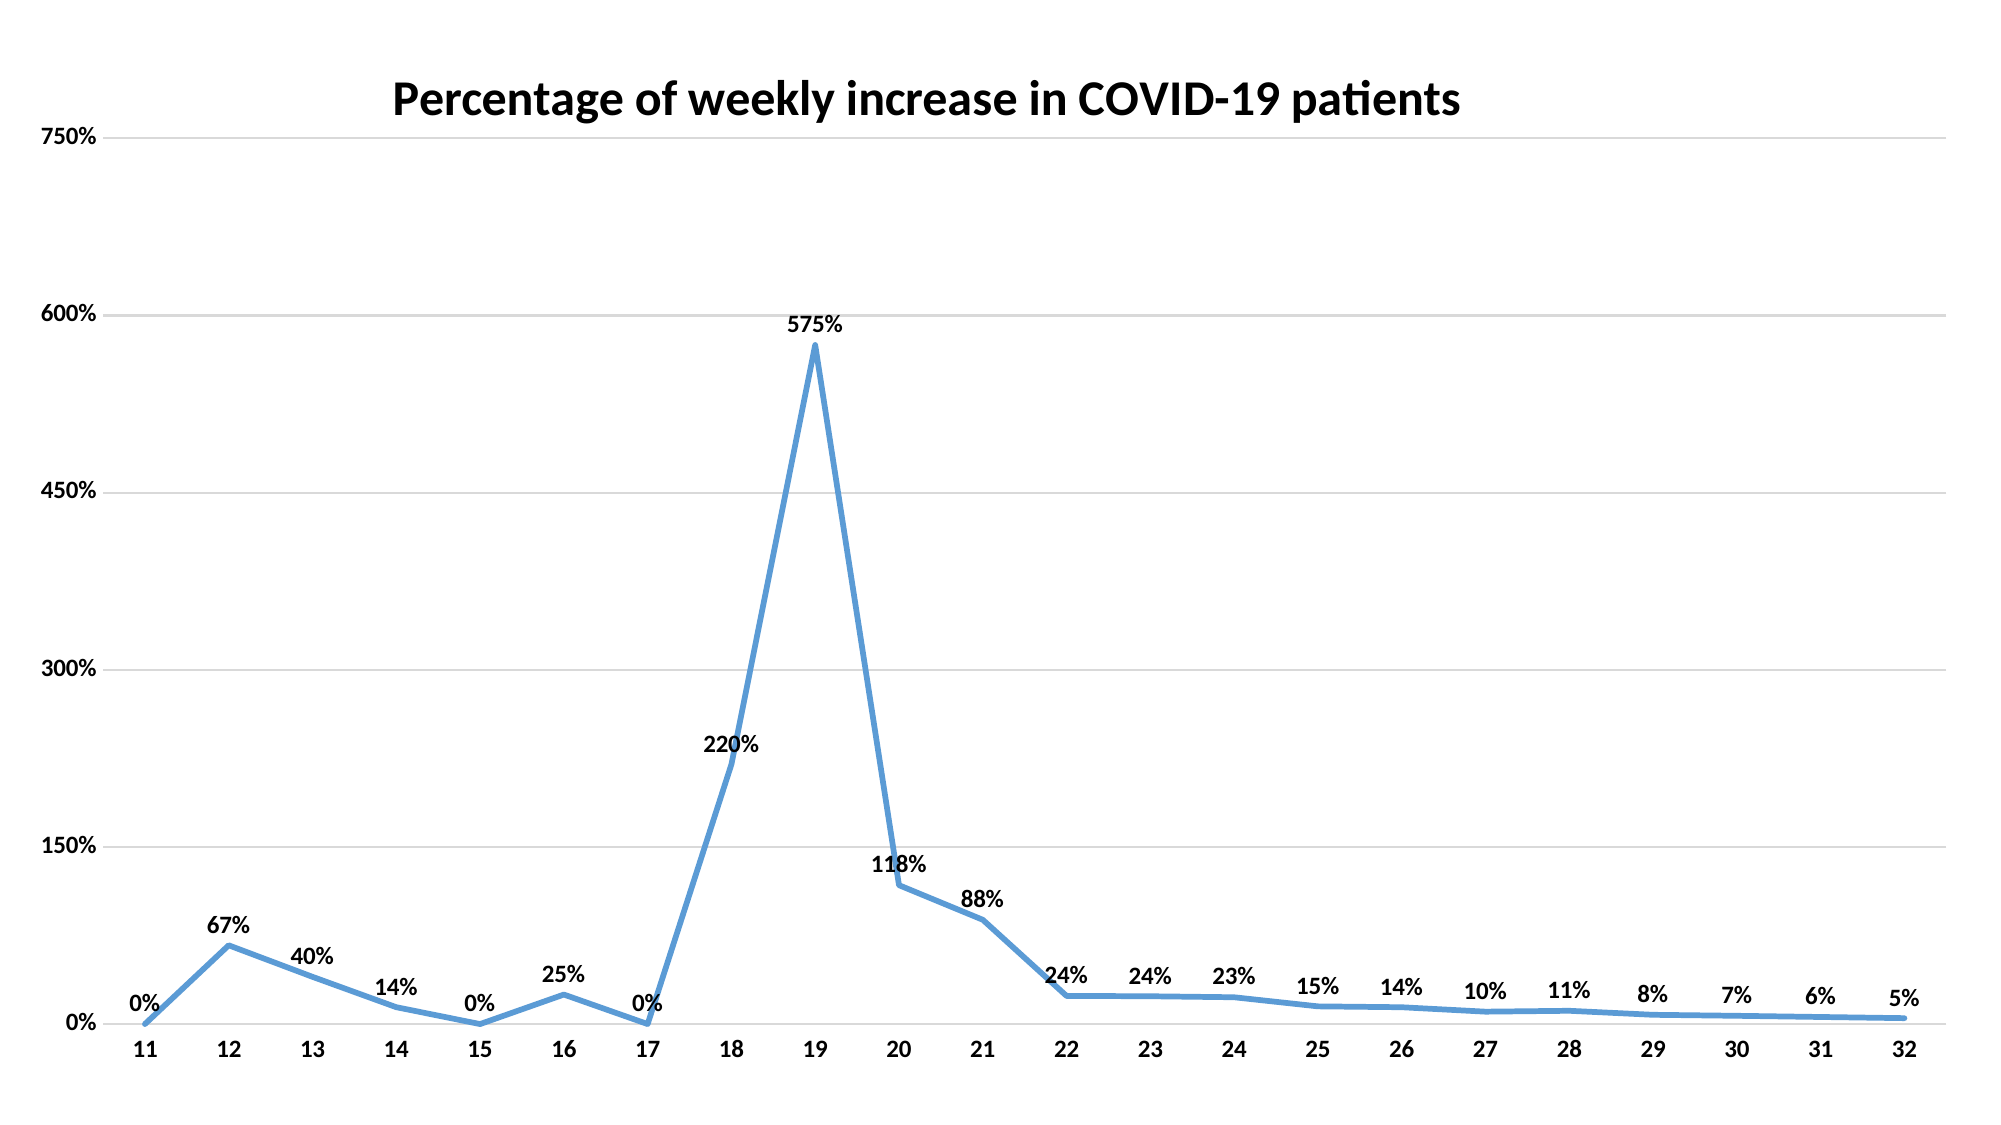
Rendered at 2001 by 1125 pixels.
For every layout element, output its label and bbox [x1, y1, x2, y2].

chart [15, 62, 1961, 1073]
